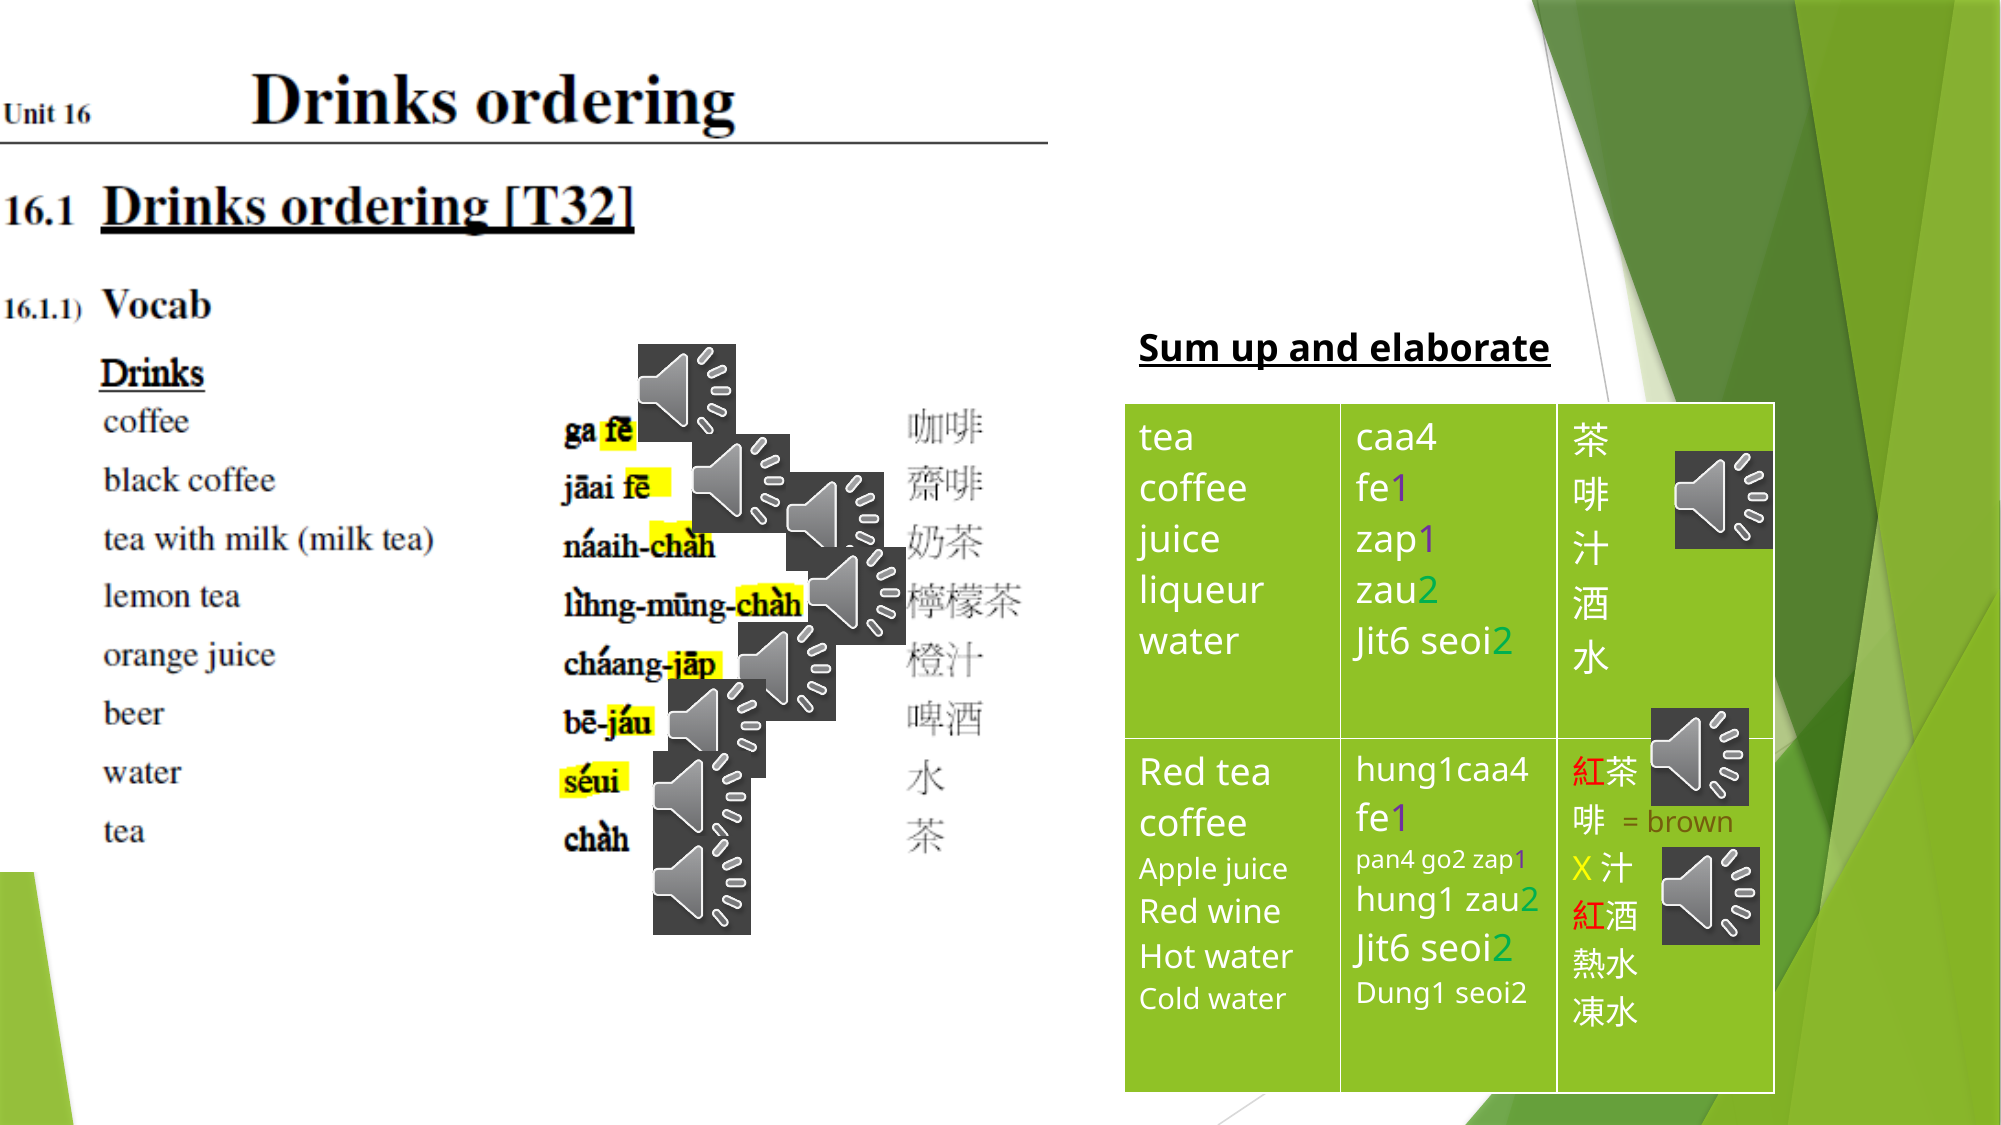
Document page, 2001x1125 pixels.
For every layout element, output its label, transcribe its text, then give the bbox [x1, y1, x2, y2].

picture [0, 57, 1049, 936]
text_box [1100, 177, 1661, 238]
table_header Red tea coffee Apple juice Red wine Hot water Cold water [1125, 739, 1340, 1092]
table_header tea coffee juice liqueur water [1125, 404, 1340, 738]
picture [1660, 845, 1762, 947]
table_header hung1caa4 fe1 pan4 go2 zap1 hung1 zau2 Jit6 seoi2 Dung1 seoi2 [1341, 739, 1556, 1092]
table_header 茶 啡 汁 酒 水 [1558, 404, 1773, 738]
table_header 紅茶 啡 = brown X汁 紅酒 熱水 凍水 [1558, 739, 1773, 1092]
picture [1673, 449, 1775, 551]
text_box Sum up and elaborate [1123, 316, 1764, 376]
table_header caa4 fe1 zap1 zau2 Jit6 seoi2 [1341, 404, 1556, 738]
picture [1649, 706, 1751, 808]
